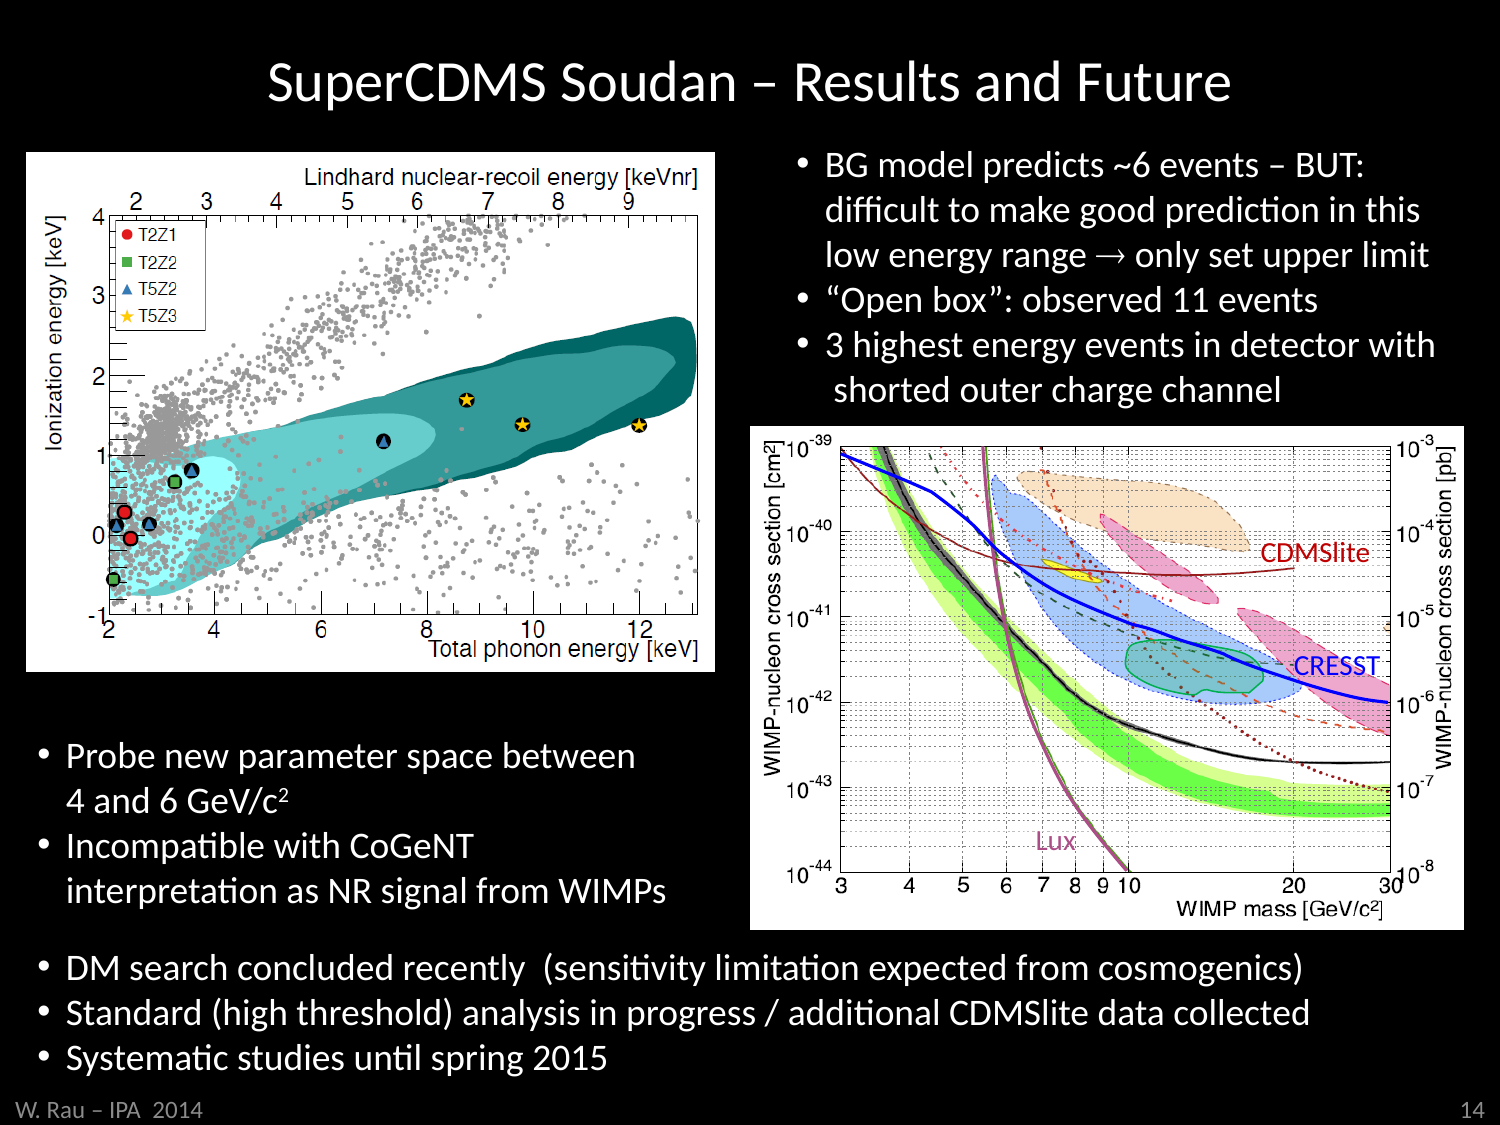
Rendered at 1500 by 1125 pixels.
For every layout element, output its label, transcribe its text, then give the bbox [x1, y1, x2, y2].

footer W. Rau – IPA 2014 [0, 1092, 475, 1125]
text_box DM search concluded recently (sensitivity limitation expected from cosmogenics) Standard (high threshold) analysis in progress / additional CDMSlite data collected Systematic studies until spring 2015 [22, 935, 1423, 1085]
text_box SuperCDMS Soudan – Results and Future [221, 35, 1279, 121]
picture [749, 425, 1465, 930]
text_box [982, 710, 1384, 872]
text_box Probe new parameter space between 4 and 6 GeV/c2 Incompatible with CoGeNT interpretation as NR signal from WIMPs [22, 724, 691, 919]
picture [25, 151, 715, 672]
text_box BG model predicts ~6 events – BUT: difficult to make good prediction in this low energy range  only set upper limit “Open box”: observed 11 events 3 highest energy events in detector with shorted outer charge channel [781, 132, 1460, 418]
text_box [840, 453, 1397, 703]
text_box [982, 446, 1384, 452]
slide_number 14 [1149, 1092, 1500, 1125]
